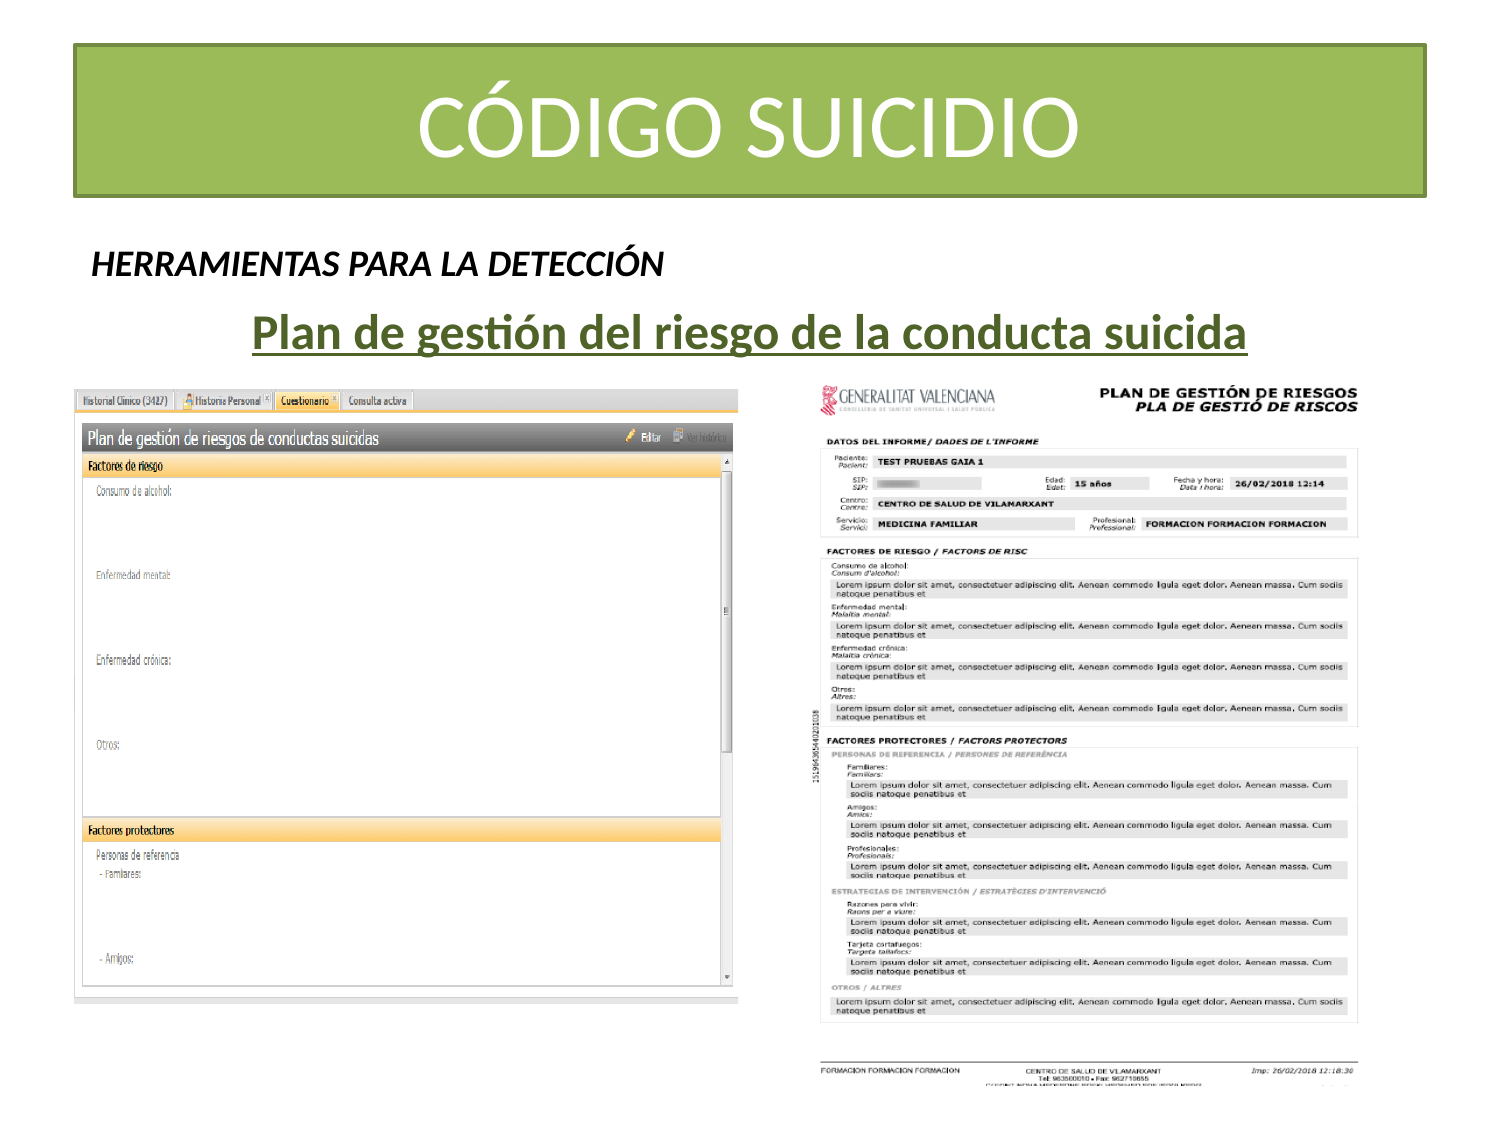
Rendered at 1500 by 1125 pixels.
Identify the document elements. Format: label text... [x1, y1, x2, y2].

picture [782, 385, 1397, 1086]
text_box HERRAMIENTAS PARA LA DETECCIÓN [76, 231, 1423, 292]
picture [64, 369, 739, 1012]
list Plan de gestión del riesgo de la conducta suicida [75, 292, 1425, 1005]
title CÓDIGO SUICIDIO [73, 43, 1427, 198]
